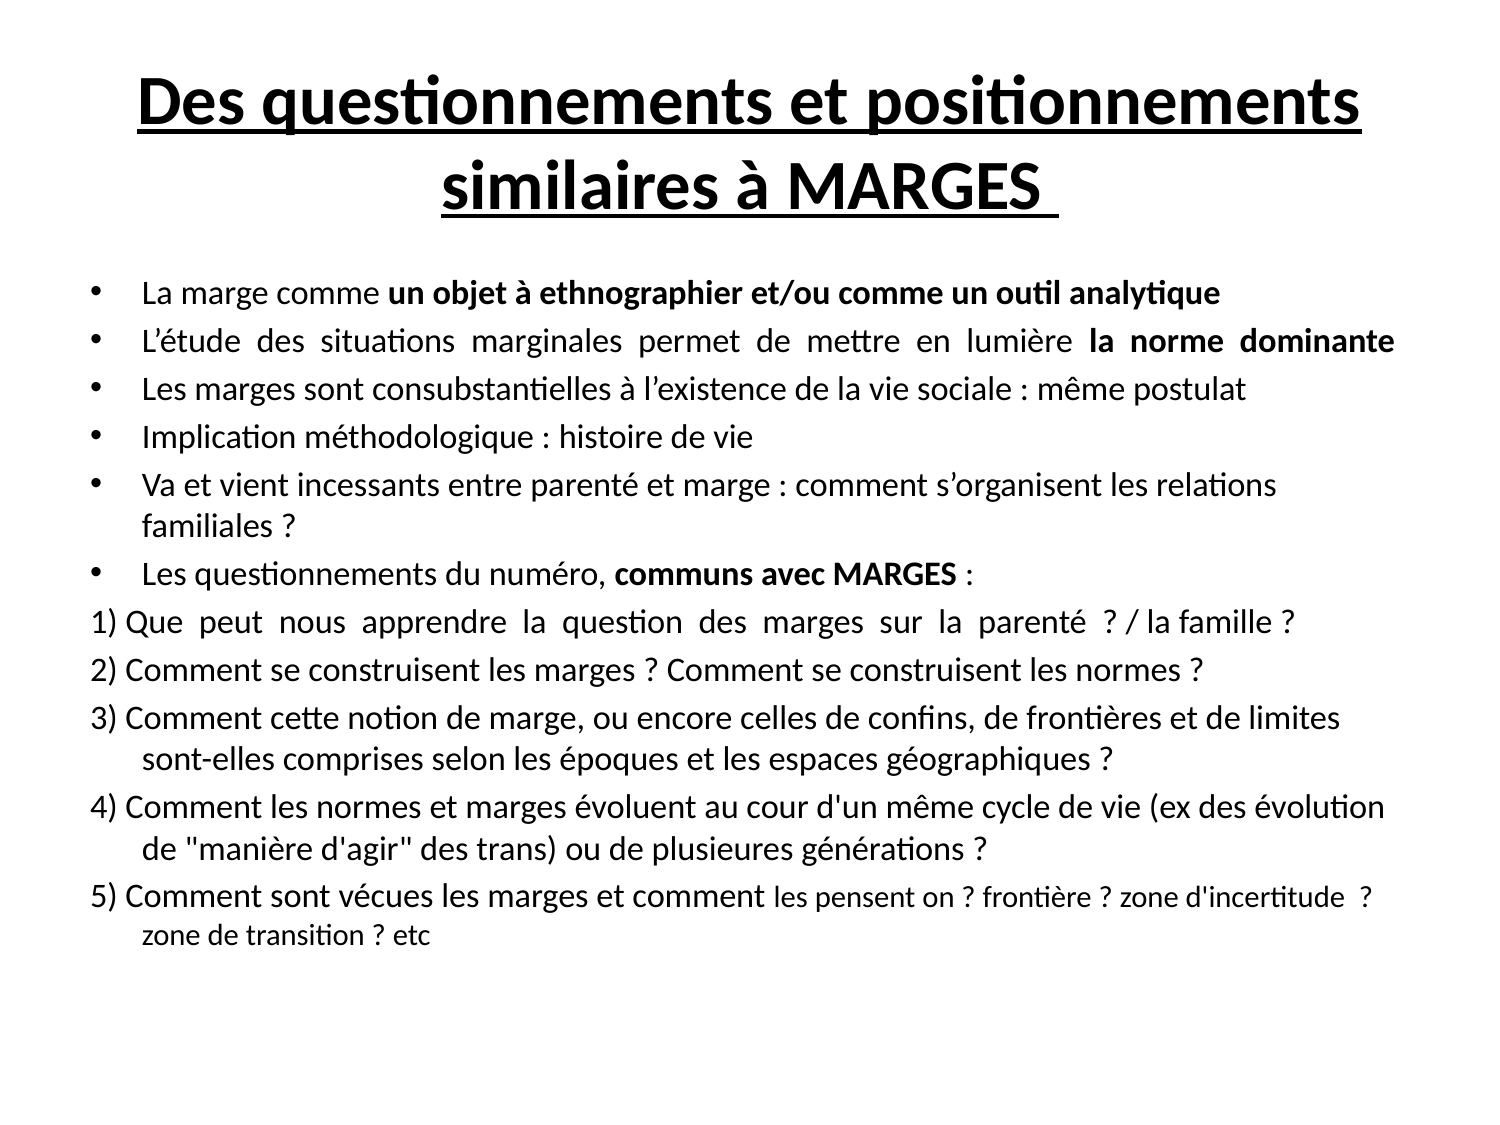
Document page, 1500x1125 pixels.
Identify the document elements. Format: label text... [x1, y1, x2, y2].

list La marge comme un objet à ethnographier et/ou comme un outil analytique L’étude des situations marginales permet de mettre en lumière la norme dominante Les marges sont consubstantielles à l’existence de la vie sociale : même postulat Implication méthodologique : histoire de vie Va et vient incessants entre parenté et marge : comment s’organisent les relations familiales ? Les questionnements du numéro, communs avec MARGES : 1) Que peut nous apprendre la question des marges sur la parenté ? / la famille ? 2) Comment se construisent les marges ? Comment se construisent les normes ? 3) Comment cette notion de marge, ou encore celles de confins, de frontières et de limites sont-elles comprises selon les époques et les espaces géographiques ? 4) Comment les normes et marges évoluent au cour d'un même cycle de vie (ex des évolution de "manière d'agir" des trans) ou de plusieures générations ? 5) Comment sont vécues les marges et comment les pensent on ? frontière ? zone d'incertitude ? zone de transition ? etc [75, 262, 1425, 1047]
title Des questionnements et positionnements similaires à MARGES [75, 45, 1425, 233]
